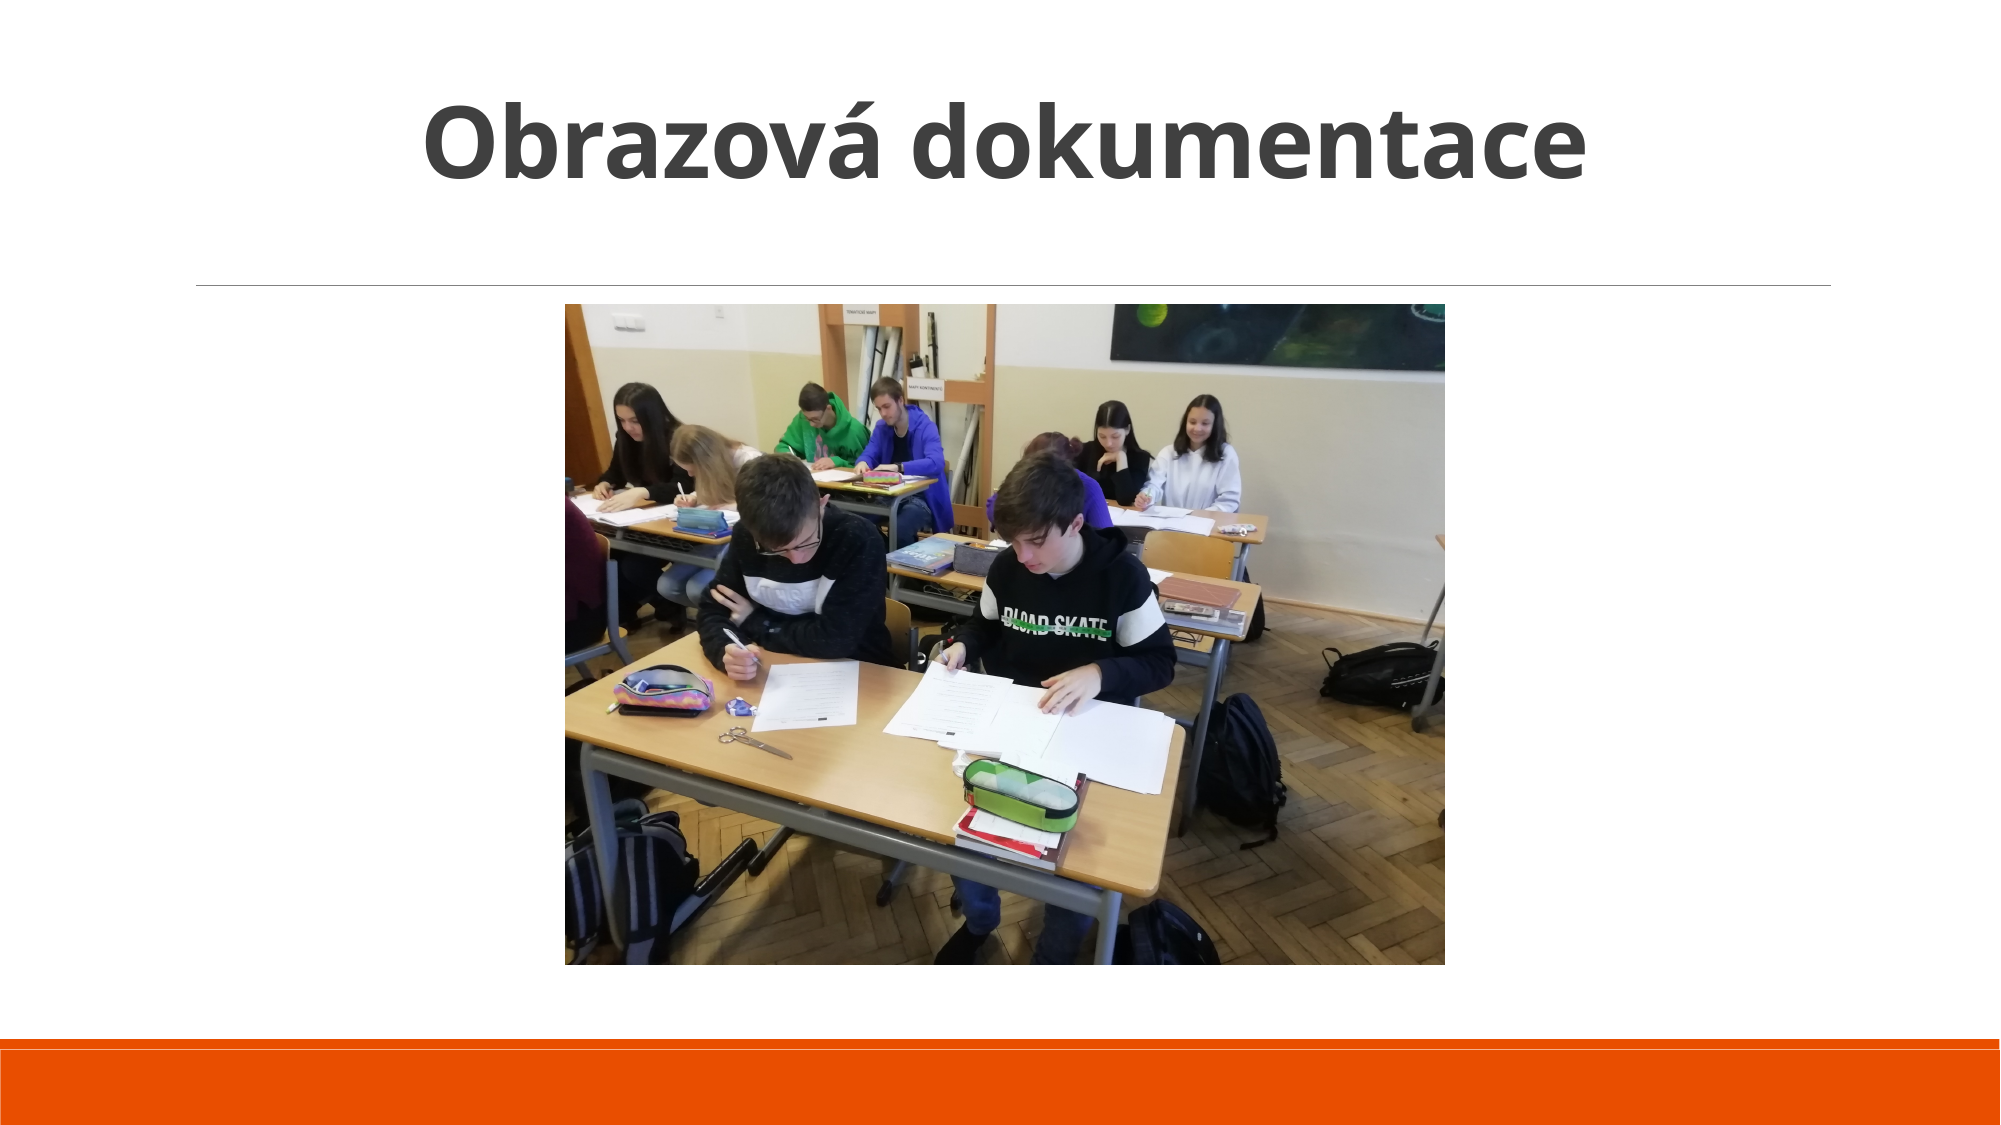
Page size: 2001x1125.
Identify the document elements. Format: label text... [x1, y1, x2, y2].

title Obrazová dokumentace [180, 47, 1830, 207]
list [564, 303, 1446, 965]
